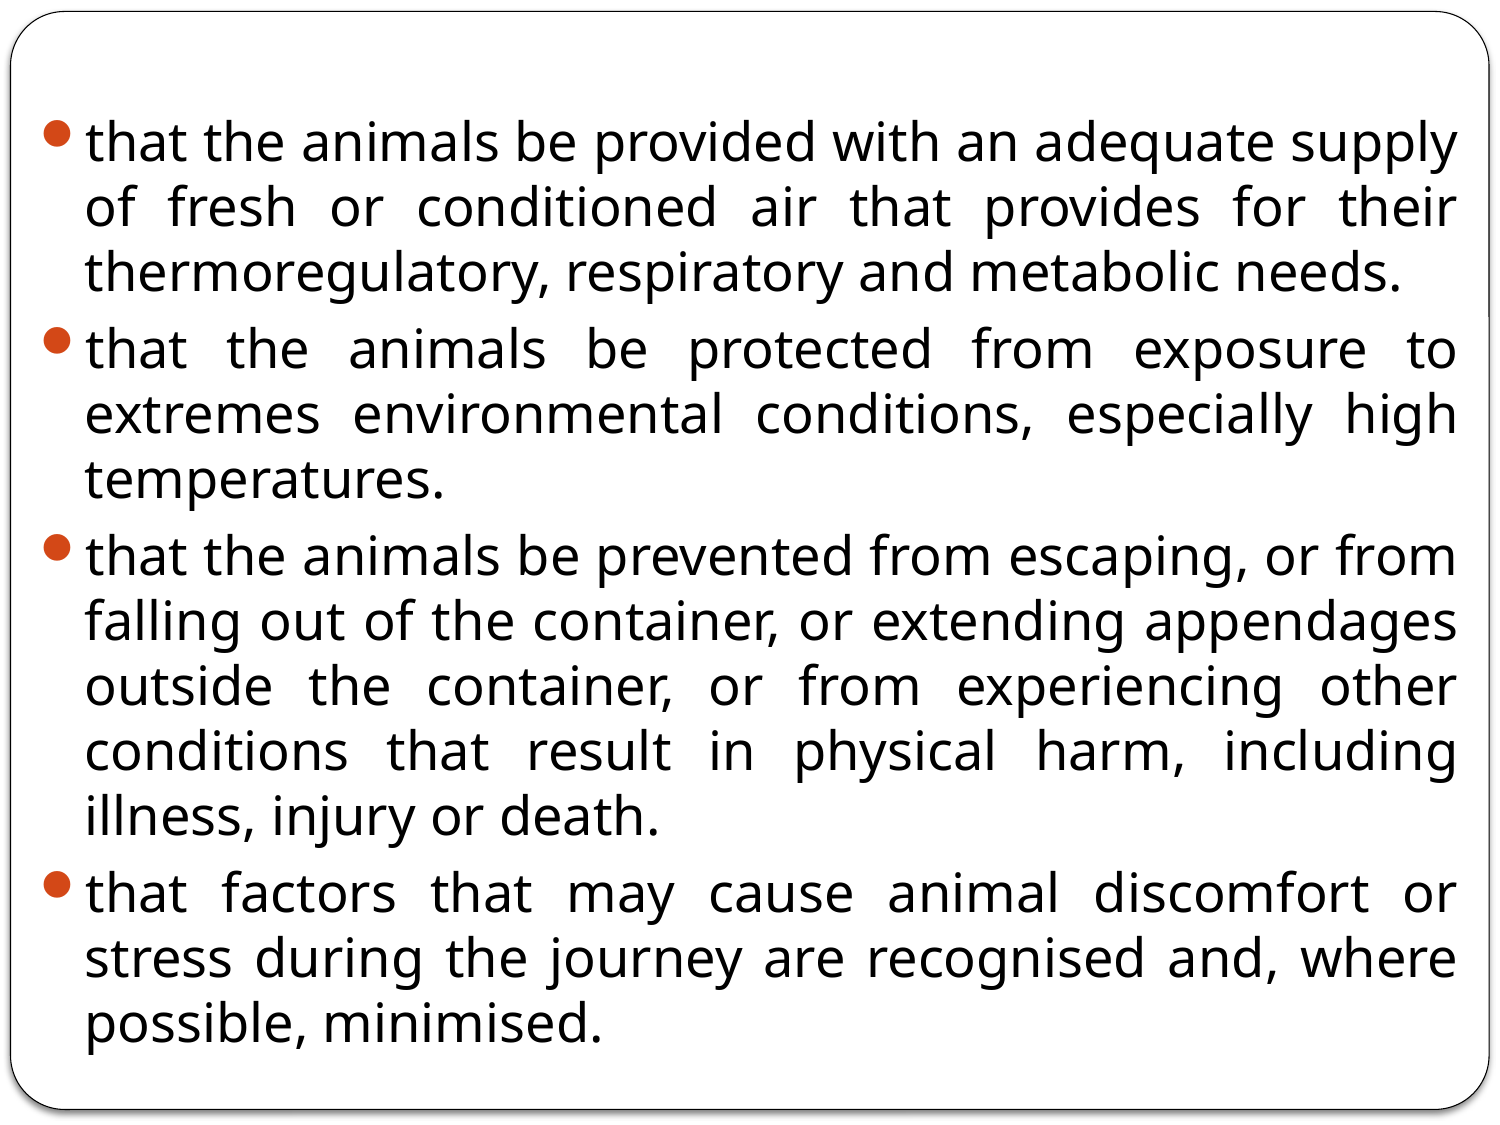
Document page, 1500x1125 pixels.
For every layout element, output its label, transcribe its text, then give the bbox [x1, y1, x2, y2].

list that the animals be provided with an adequate supply of fresh or conditioned air that provides for their thermoregulatory, respiratory and metabolic needs. that the animals be protected from exposure to extremes environmental conditions, especially high temperatures. that the animals be prevented from escaping, or from falling out of the container, or extending appendages outside the container, or from experiencing other conditions that result in physical harm, including illness, injury or death. that factors that may cause animal discomfort or stress during the journey are recognised and, where possible, minimised. [24, 99, 1475, 1063]
